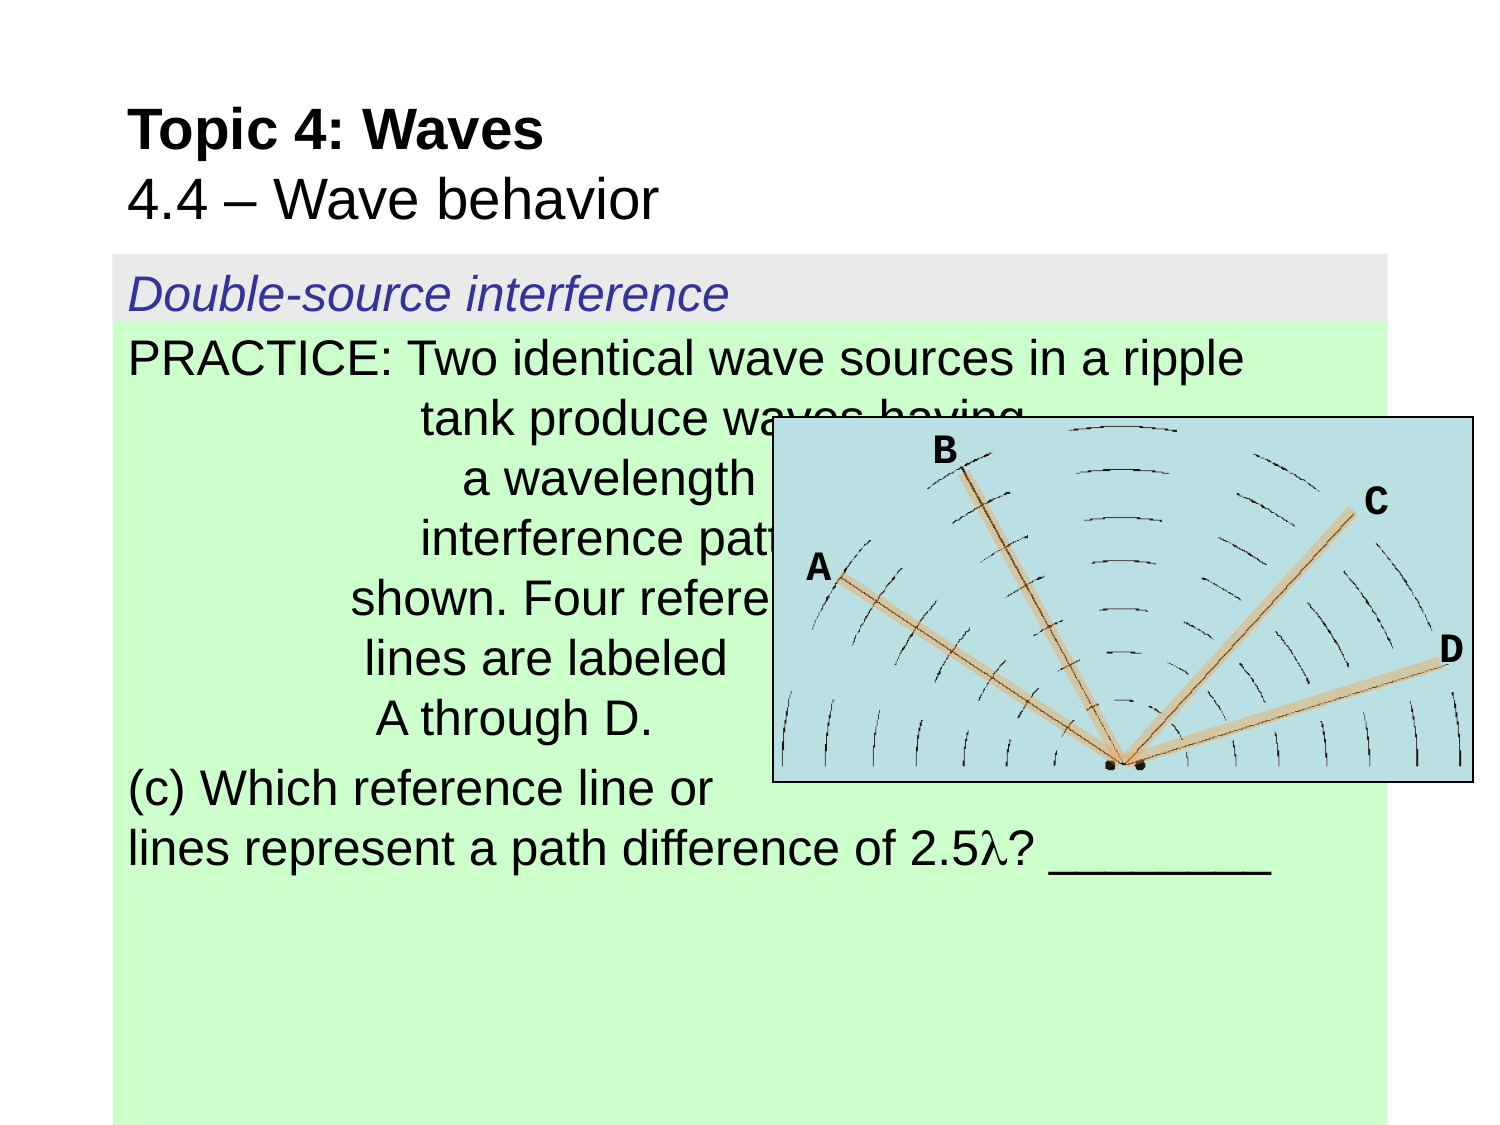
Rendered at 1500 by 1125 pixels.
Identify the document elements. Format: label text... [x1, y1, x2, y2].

picture [773, 417, 1473, 782]
text_box Double-source interference [112, 254, 1388, 321]
text_box D [1476, 613, 1480, 679]
text_box PRACTICE: Two identical wave sources in a ripple tank produce waves having a wavelength of . The interference pattern is shown. Four reference lines are labeled A through D. (c) Which reference line or lines represent a path difference of 2.5? ________ [112, 321, 1388, 1125]
title Topic 4: Waves 4.4 – Wave behavior [112, 87, 1388, 235]
